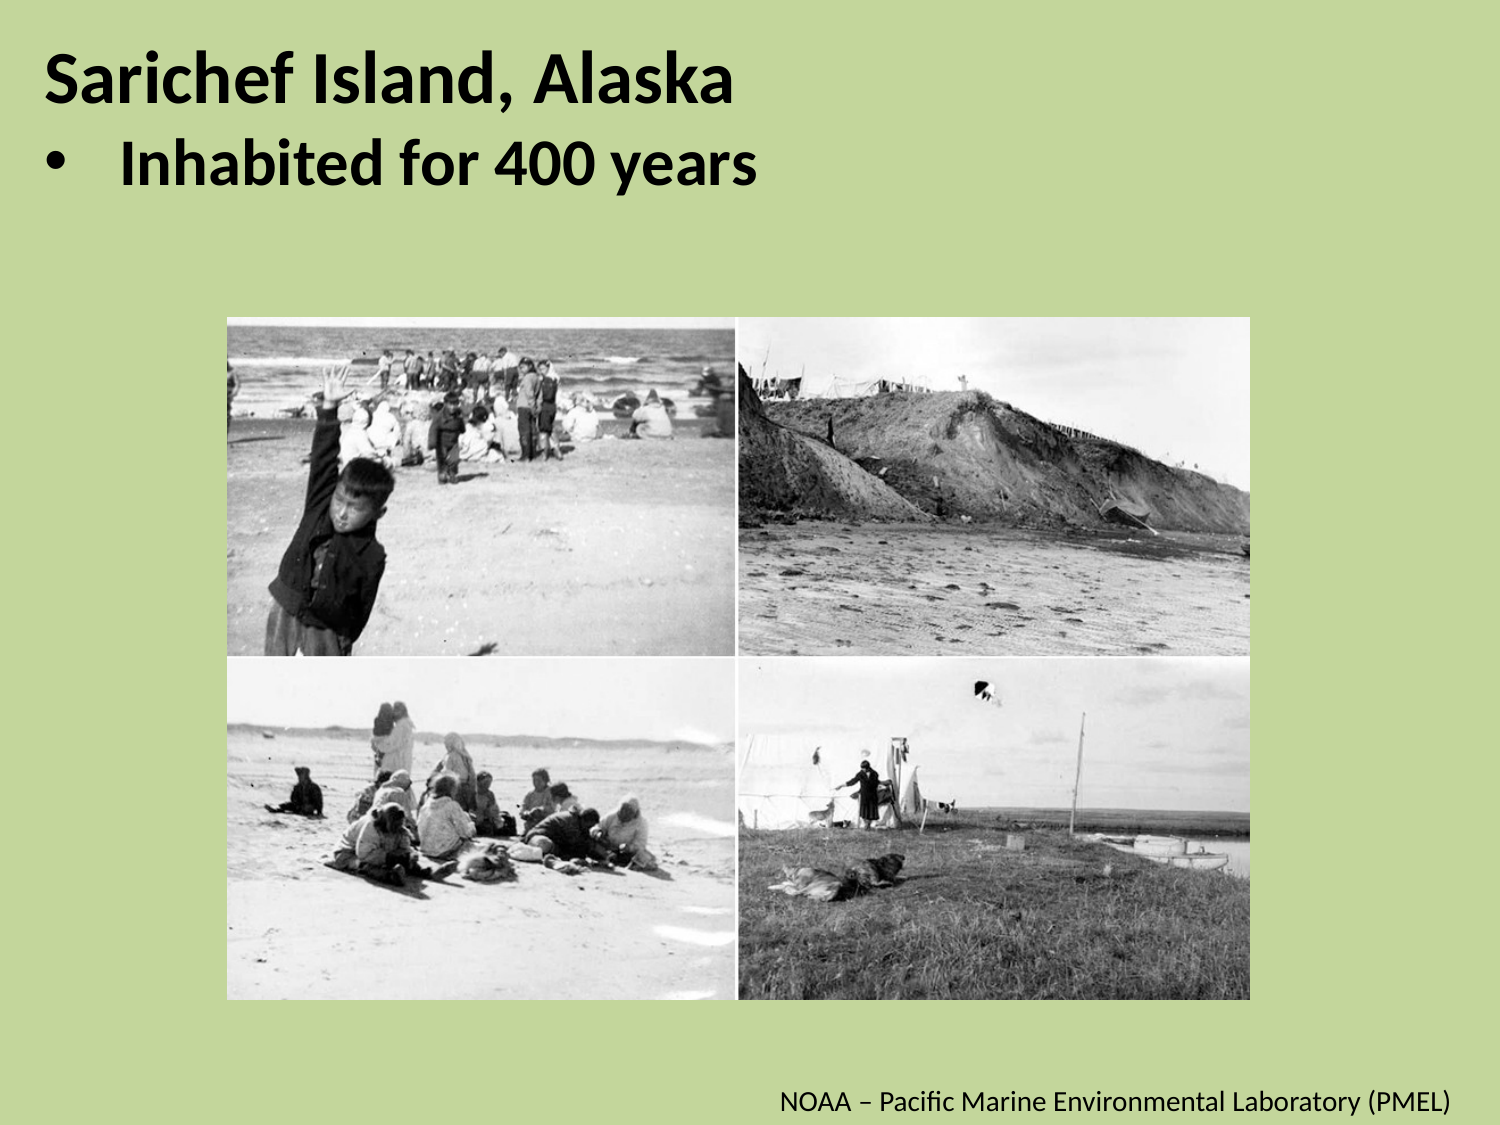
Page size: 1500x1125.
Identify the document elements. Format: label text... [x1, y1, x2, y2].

text_box Sarichef Island, Alaska Inhabited for 400 years [29, 21, 1424, 207]
text_box NOAA – Pacific Marine Environmental Laboratory (PMEL) [765, 1074, 1500, 1125]
picture [226, 317, 1251, 1000]
